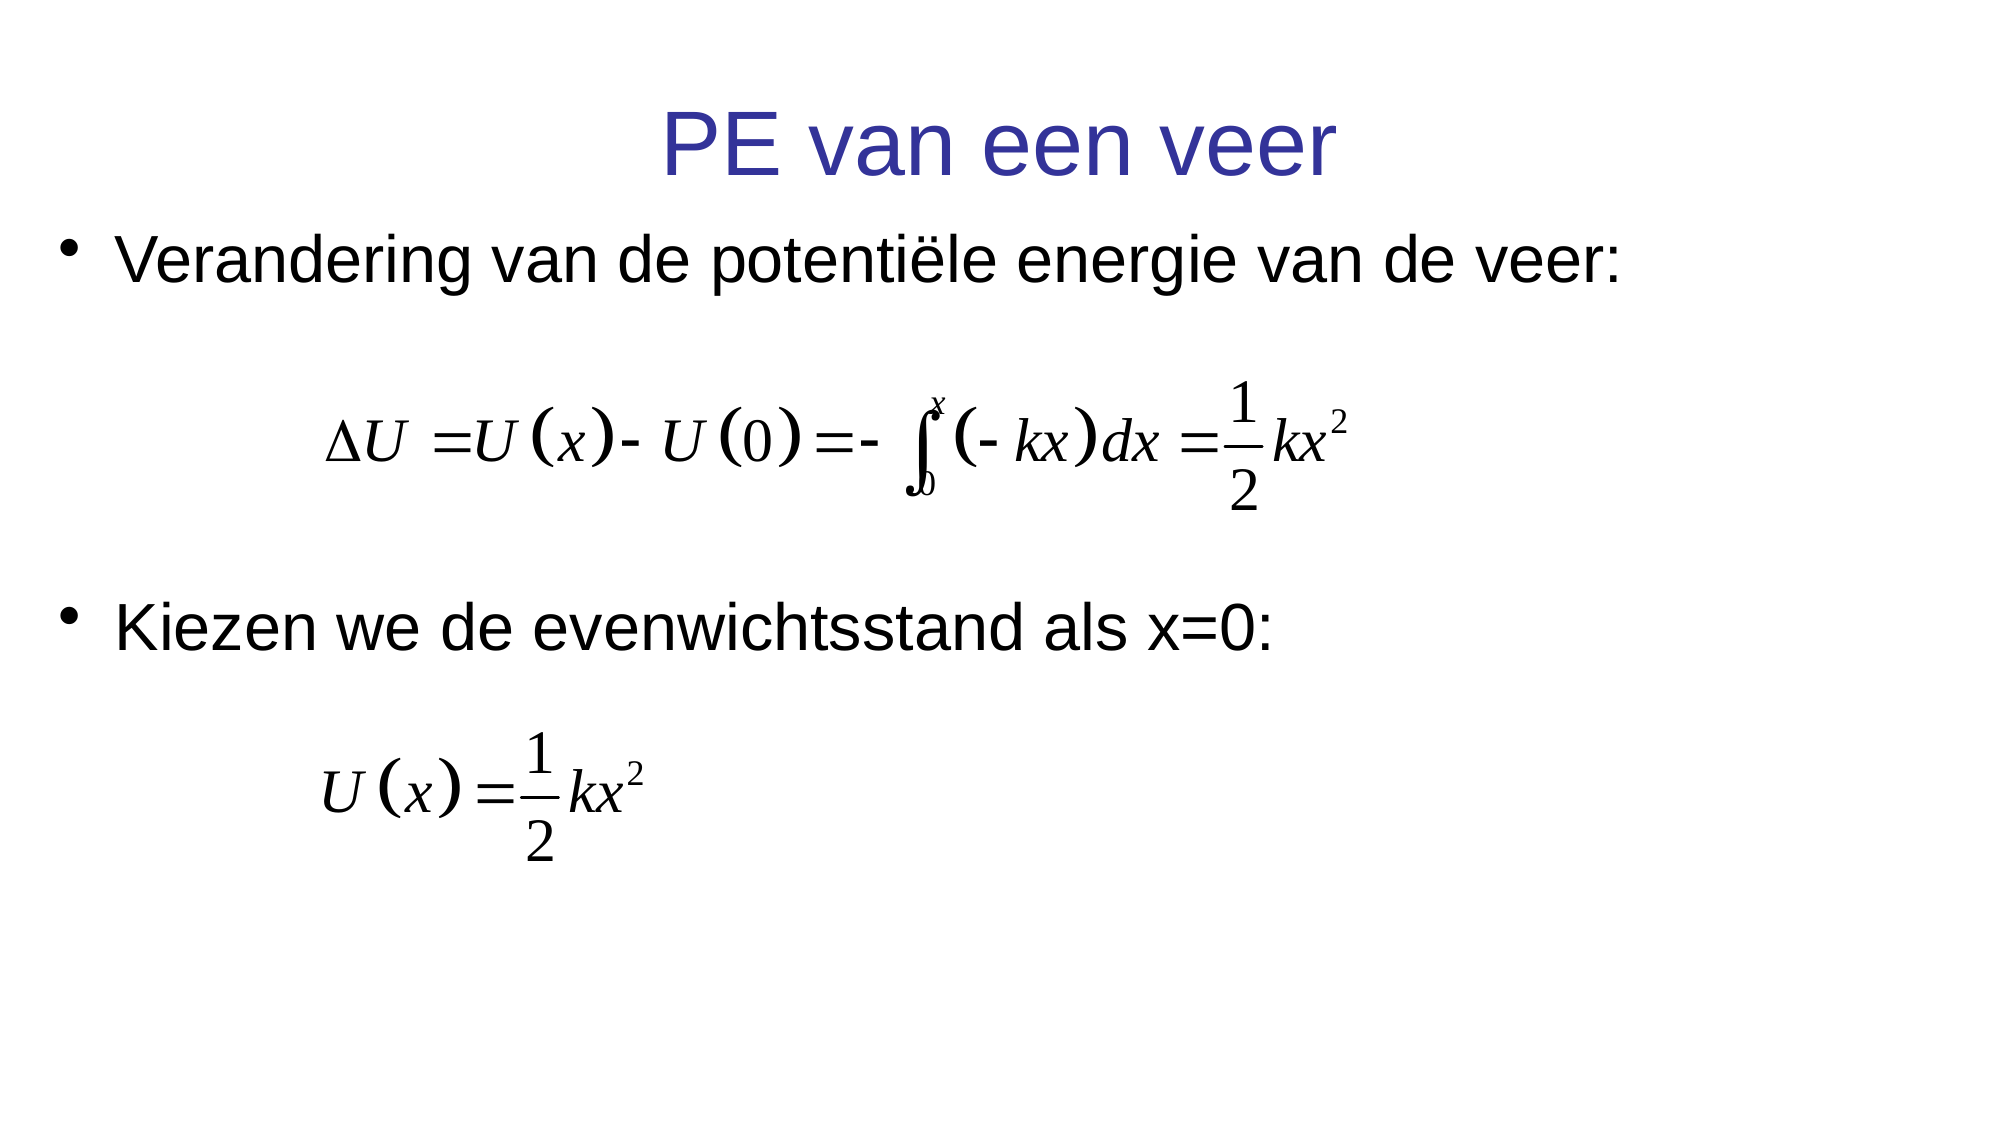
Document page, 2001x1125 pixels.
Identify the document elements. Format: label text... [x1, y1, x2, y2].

title PE van een veer [99, 45, 1900, 233]
list Verandering van de potentiële energie van de veer: Kiezen we de evenwichtsstand als x=0: [43, 208, 1844, 1005]
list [314, 360, 1362, 877]
